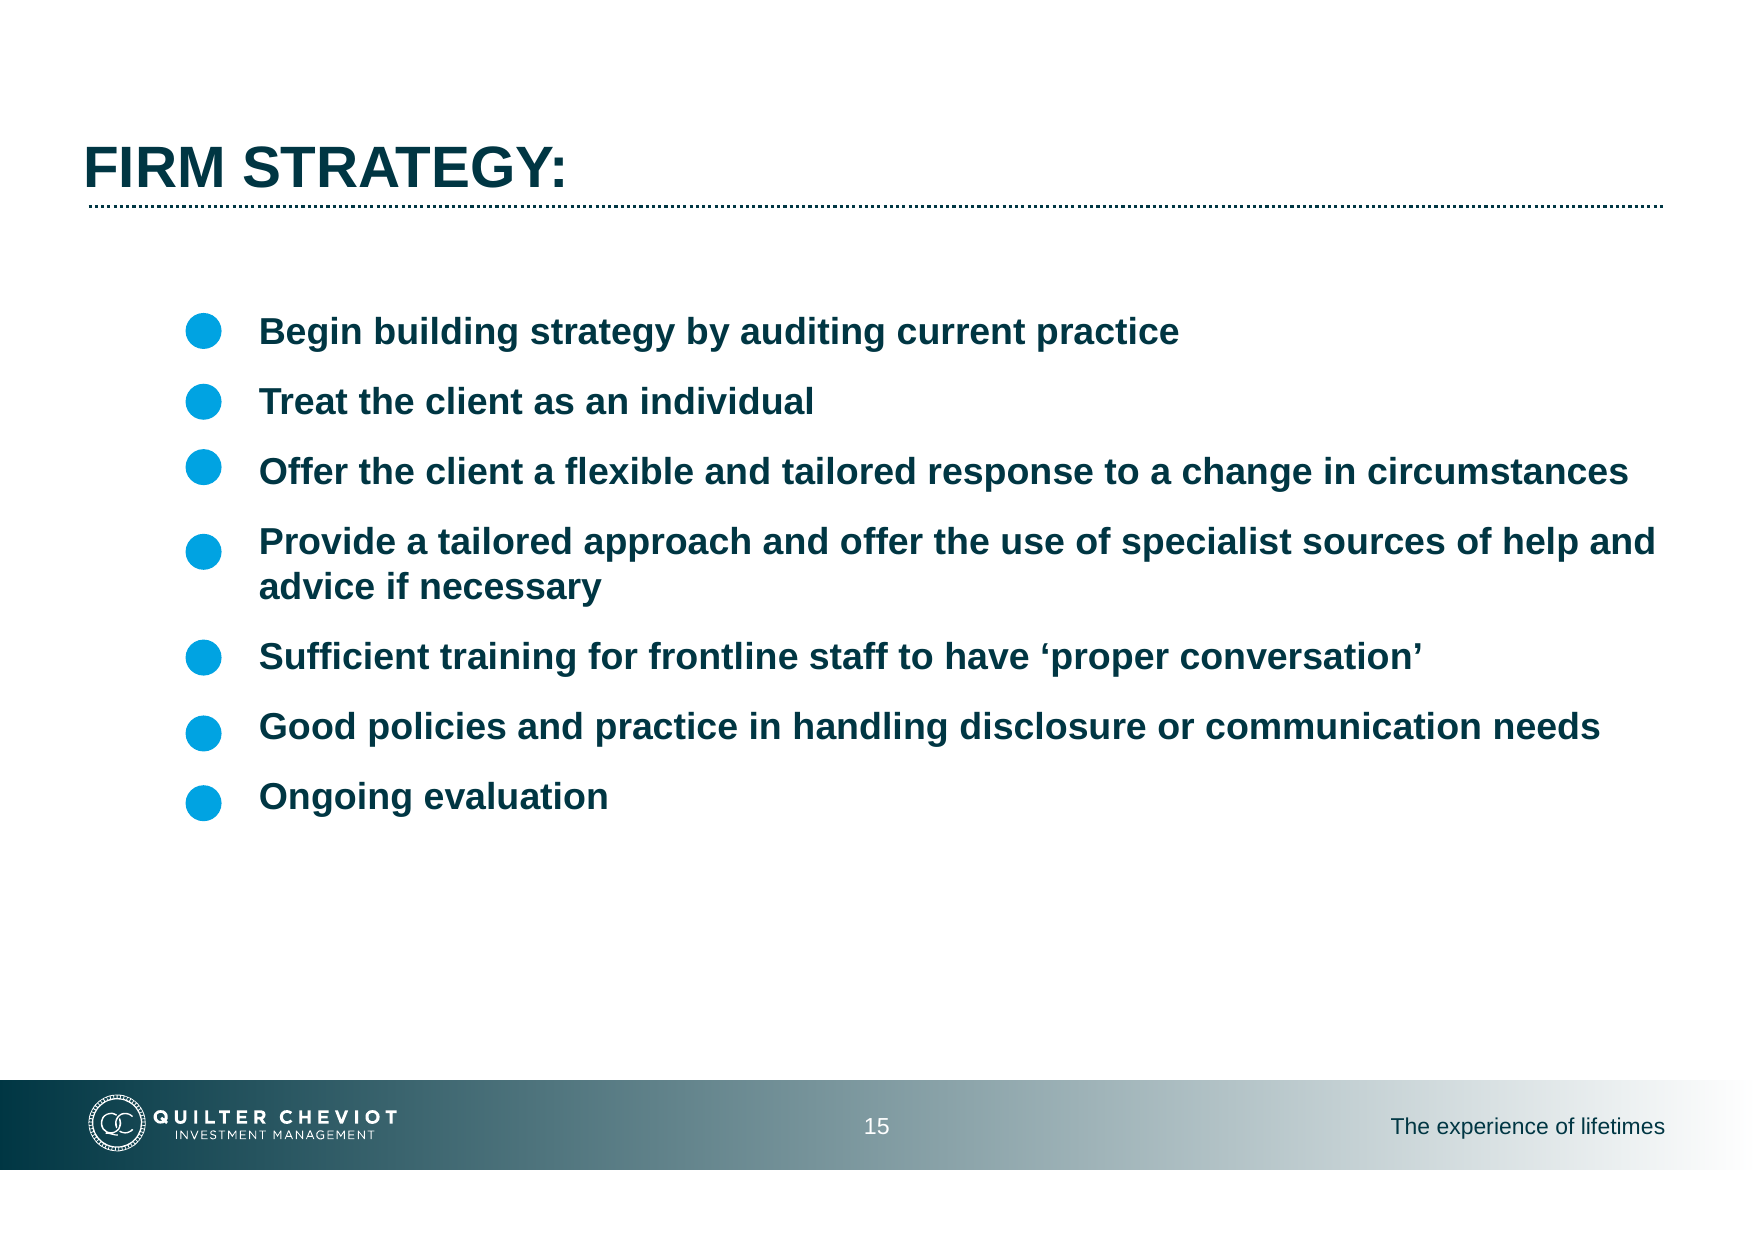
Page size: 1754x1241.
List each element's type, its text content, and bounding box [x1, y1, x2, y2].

text_box [183, 713, 224, 754]
text_box [183, 310, 224, 352]
text_box [183, 783, 224, 824]
text_box [183, 531, 224, 572]
text_box [183, 447, 224, 488]
text_box [183, 637, 224, 678]
list Begin building strategy by auditing current practice Treat the client as an individual Offer the client a flexible and tailored response to a change in circumstances Provide a tailored approach and offer the use of specialist sources of help and advice if necessary Sufficient training for frontline staff to have ‘proper conversation’ Good policies and practice in handling disclosure or communication needs Ongoing evaluation [258, 307, 1716, 933]
slide_number 15 [88, 1080, 1666, 1170]
title firm strategy: [83, 138, 1661, 270]
text_box [183, 381, 224, 422]
